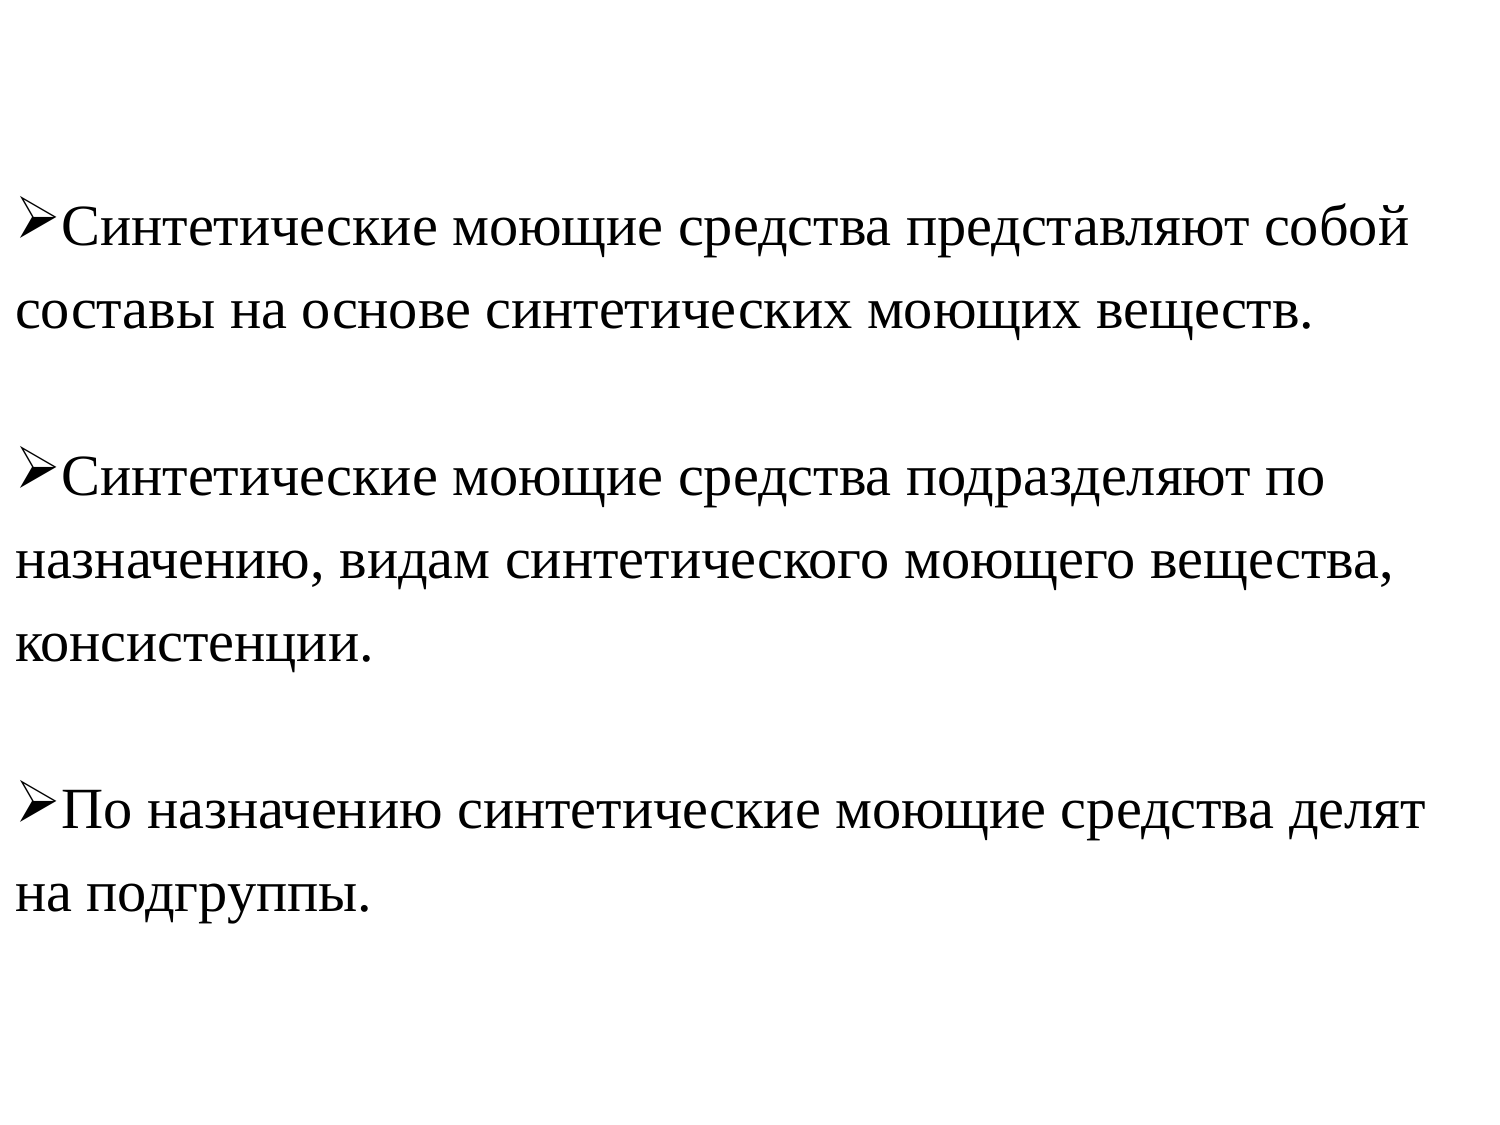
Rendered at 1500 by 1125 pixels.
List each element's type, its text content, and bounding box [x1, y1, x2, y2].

list Синтетические моющие средства представляют собой составы на основе синтетических моющих веществ. Синтетические моющие средства подразделяют по назначению, видам синтетического моющего вещества, консистенции. По назначению синтетические моющие средства делят на подгруппы. [0, 0, 1500, 1125]
